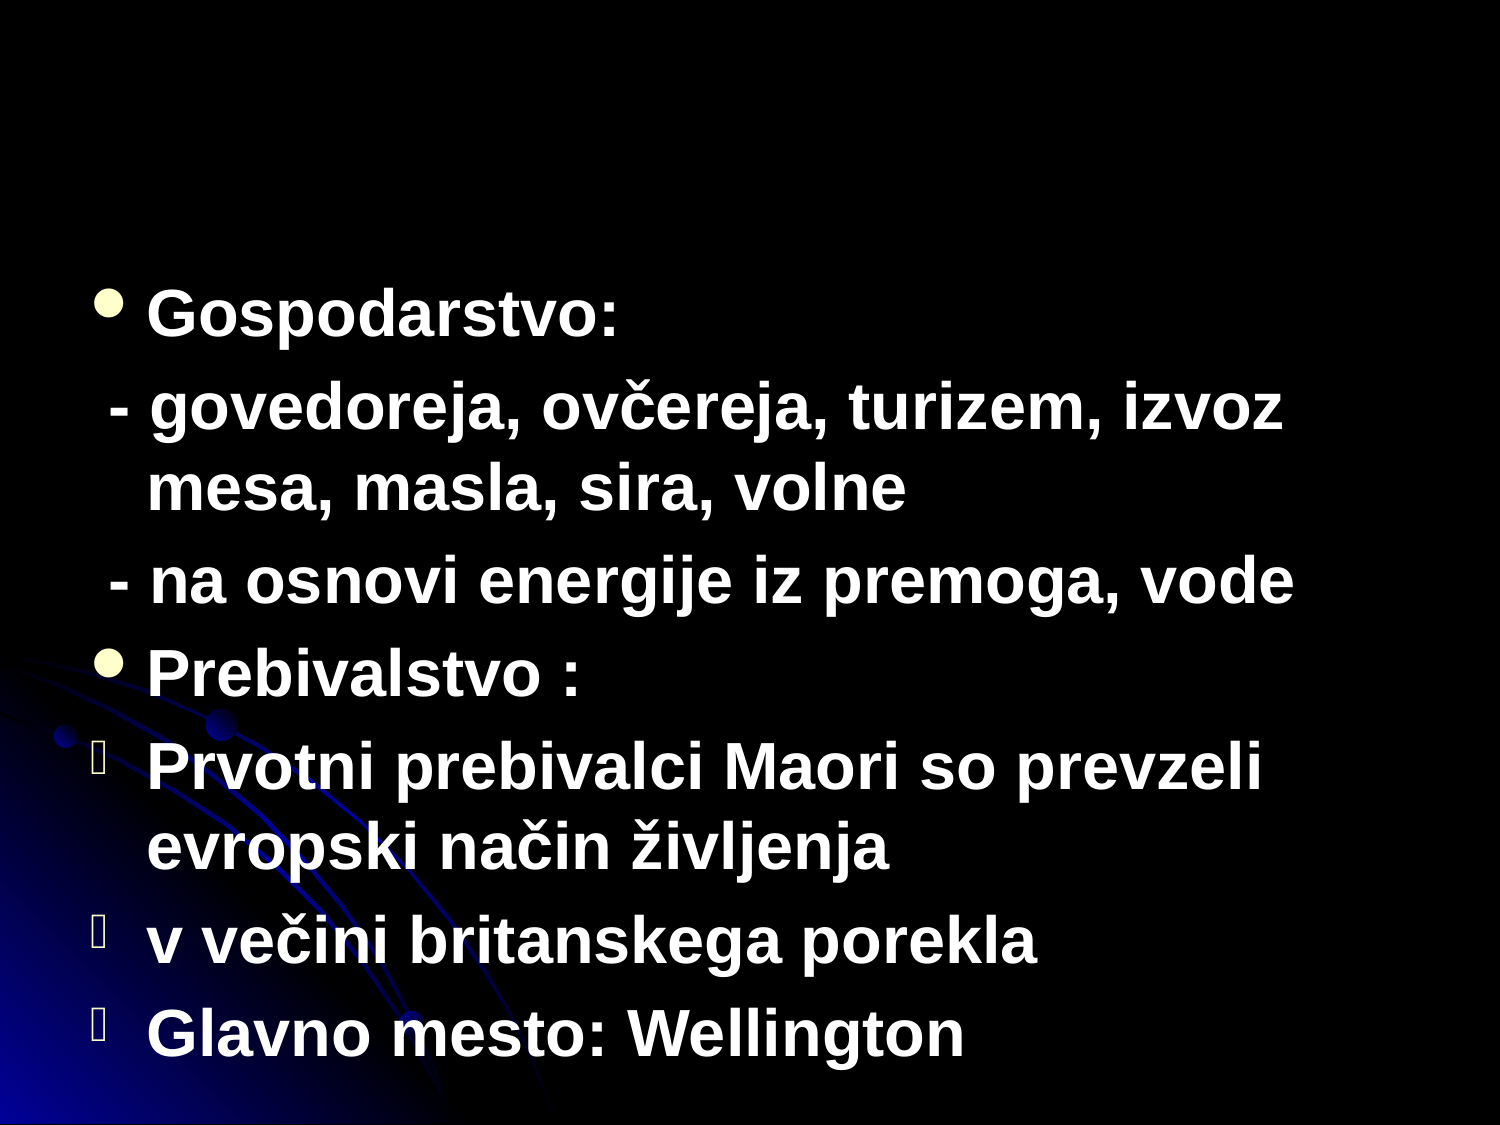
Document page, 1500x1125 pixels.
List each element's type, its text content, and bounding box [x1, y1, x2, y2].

list Gospodarstvo: - govedoreja, ovčereja, turizem, izvoz mesa, masla, sira, volne - na osnovi energije iz premoga, vode Prebivalstvo : Prvotni prebivalci Maori so prevzeli evropski način življenja v večini britanskega porekla Glavno mesto: Wellington [74, 262, 1426, 1006]
